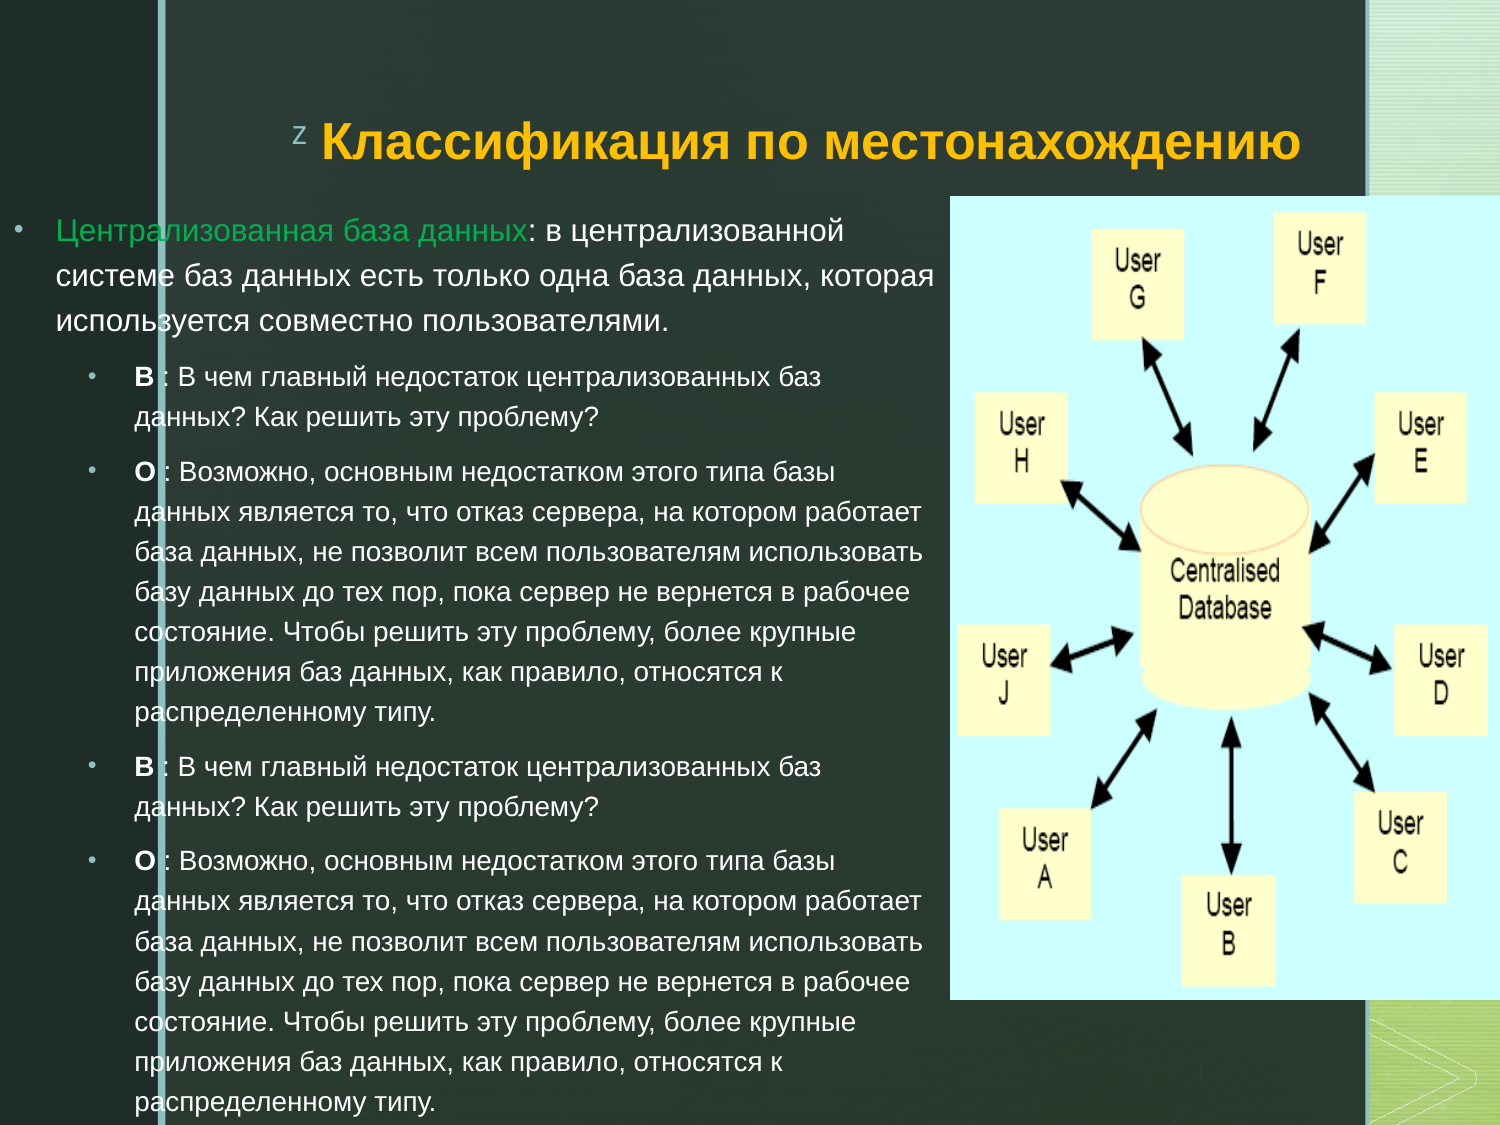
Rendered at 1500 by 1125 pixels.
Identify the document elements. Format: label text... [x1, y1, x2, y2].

picture [950, 0, 1500, 1125]
title Классификация по местонахождению [183, 107, 1317, 195]
list Централизованная база данных: в централизованной системе баз данных есть только одна база данных, которая используется совместно пользователями. В : В чем главный недостаток централизованных баз данных? Как решить эту проблему? О : Возможно, основным недостатком этого типа базы данных является то, что отказ сервера, на котором работает база данных, не позволит всем пользователям использовать базу данных до тех пор, пока сервер не вернется в рабочее состояние. Чтобы решить эту проблему, более крупные приложения баз данных, как правило, относятся к распределенному типу. В : В чем главный недостаток централизованных баз данных? Как решить эту проблему? О : Возможно, основным недостатком этого типа базы данных является то, что отказ сервера, на котором работает база данных, не позволит всем пользователям использовать базу данных до тех пор, пока сервер не вернется в рабочее состояние. Чтобы решить эту проблему, более крупные приложения баз данных, как правило, относятся к распределенному типу. [0, 194, 951, 1125]
